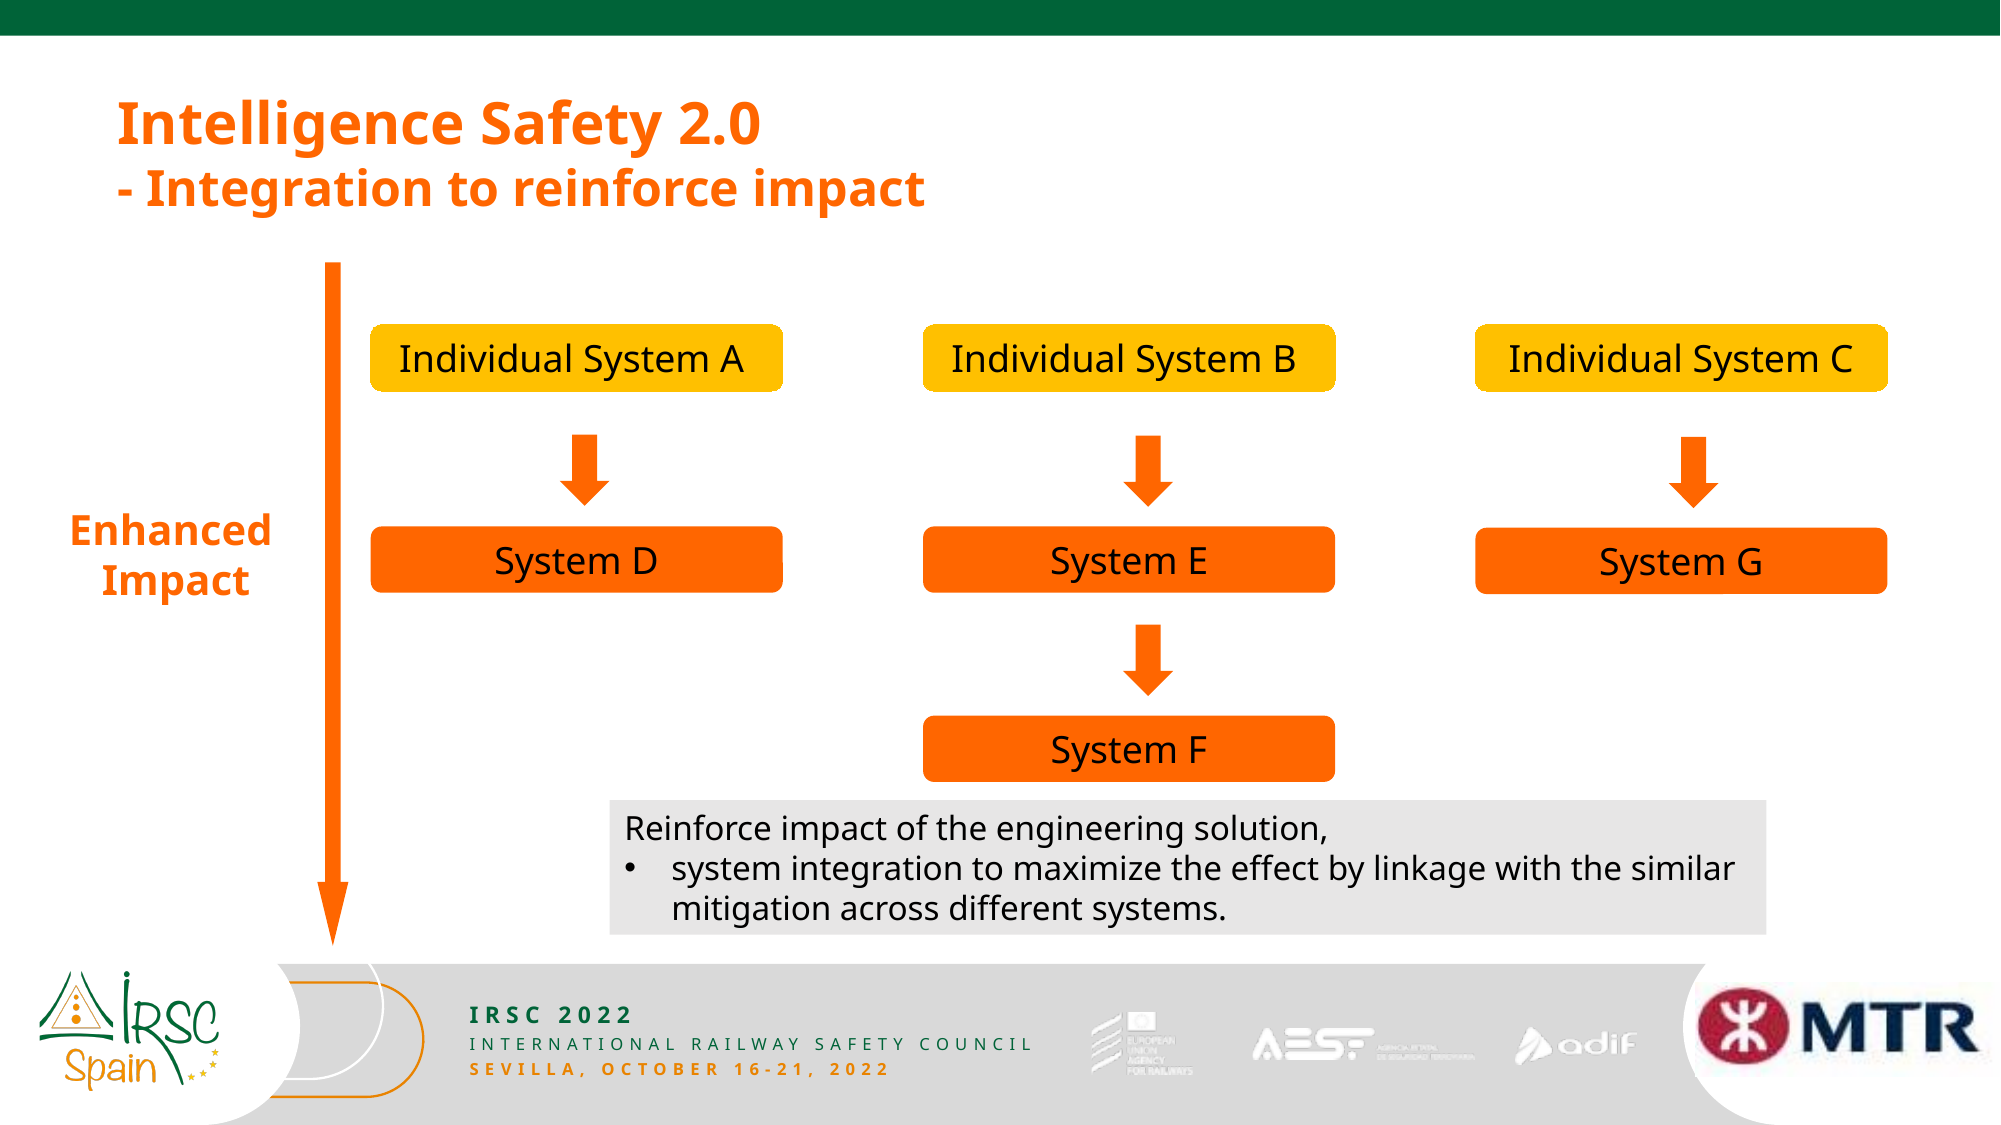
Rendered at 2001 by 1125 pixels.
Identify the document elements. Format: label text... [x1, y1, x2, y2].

text_box [317, 262, 349, 946]
text_box Individual System A [370, 324, 783, 392]
picture [1695, 982, 2000, 1077]
text_box Enhanced Impact [23, 496, 319, 611]
text_box [559, 434, 610, 506]
text_box System F [923, 715, 1336, 782]
text_box System G [1475, 527, 1888, 595]
picture [1091, 1012, 1193, 1075]
picture [1515, 1027, 1637, 1065]
text_box Individual System C [1475, 324, 1888, 392]
text_box Individual System B [923, 324, 1336, 392]
text_box Intelligence Safety 2.0 - Integration to reinforce impact [102, 79, 1467, 224]
text_box [1123, 435, 1174, 507]
text_box System E [923, 526, 1336, 593]
text_box [1123, 624, 1174, 697]
text_box System D [370, 526, 783, 593]
text_box Reinforce impact of the engineering solution, system integration to maximize the effect by linkage with the similar mitigation across different systems. [609, 800, 1767, 935]
text_box [1668, 436, 1719, 509]
picture [1252, 1028, 1475, 1060]
